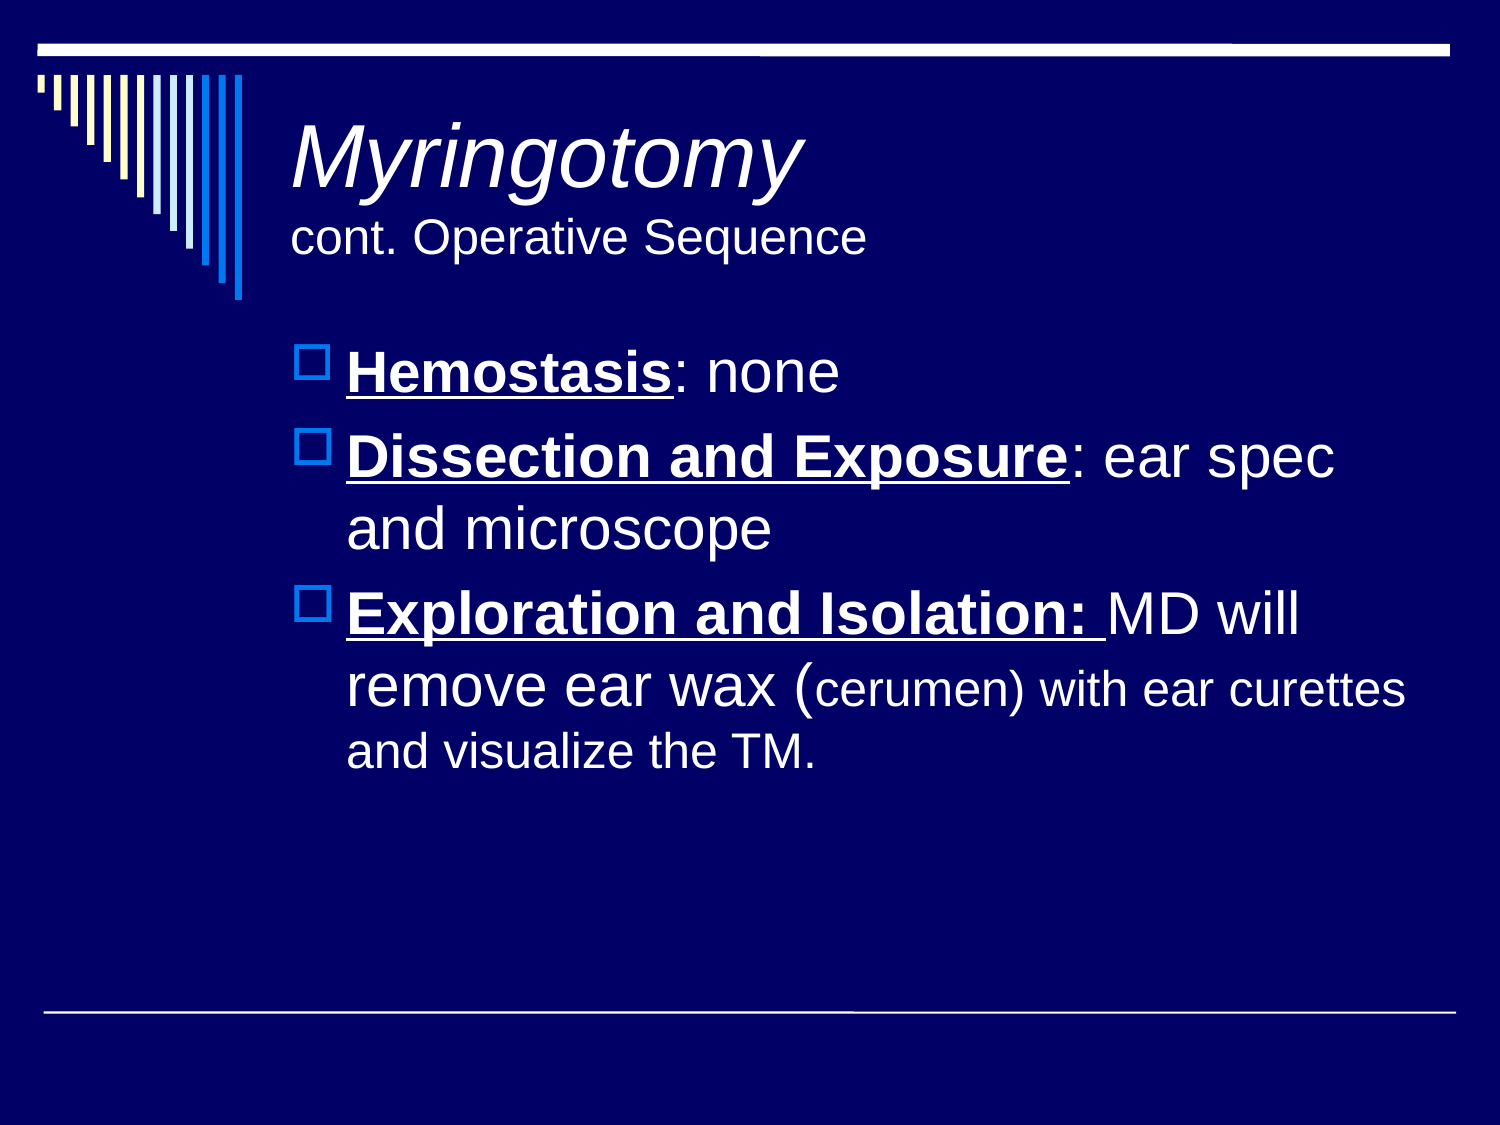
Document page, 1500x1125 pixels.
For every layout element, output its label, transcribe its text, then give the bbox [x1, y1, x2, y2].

list Hemostasis: none Dissection and Exposure: ear spec and microscope Exploration and Isolation: MD will remove ear wax (cerumen) with ear curettes and visualize the TM. [274, 324, 1426, 1001]
title Myringotomy cont. Operative Sequence [274, 74, 1426, 288]
